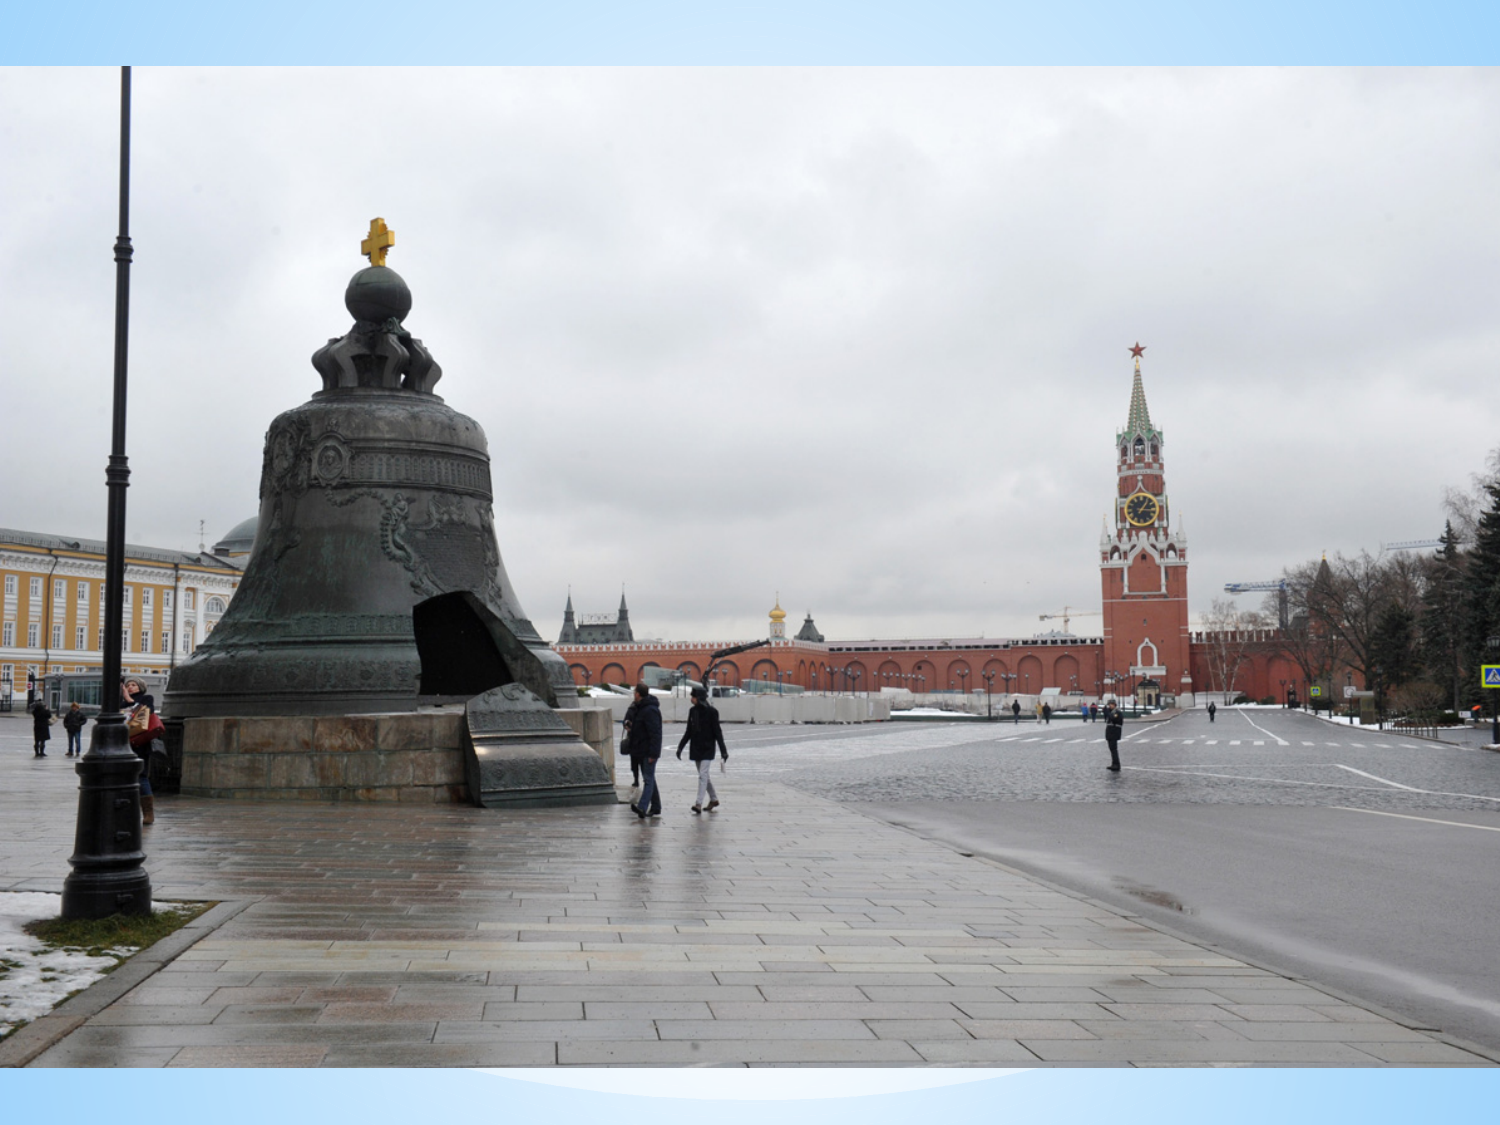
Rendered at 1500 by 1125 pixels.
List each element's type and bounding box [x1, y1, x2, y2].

list [0, 66, 1500, 1068]
